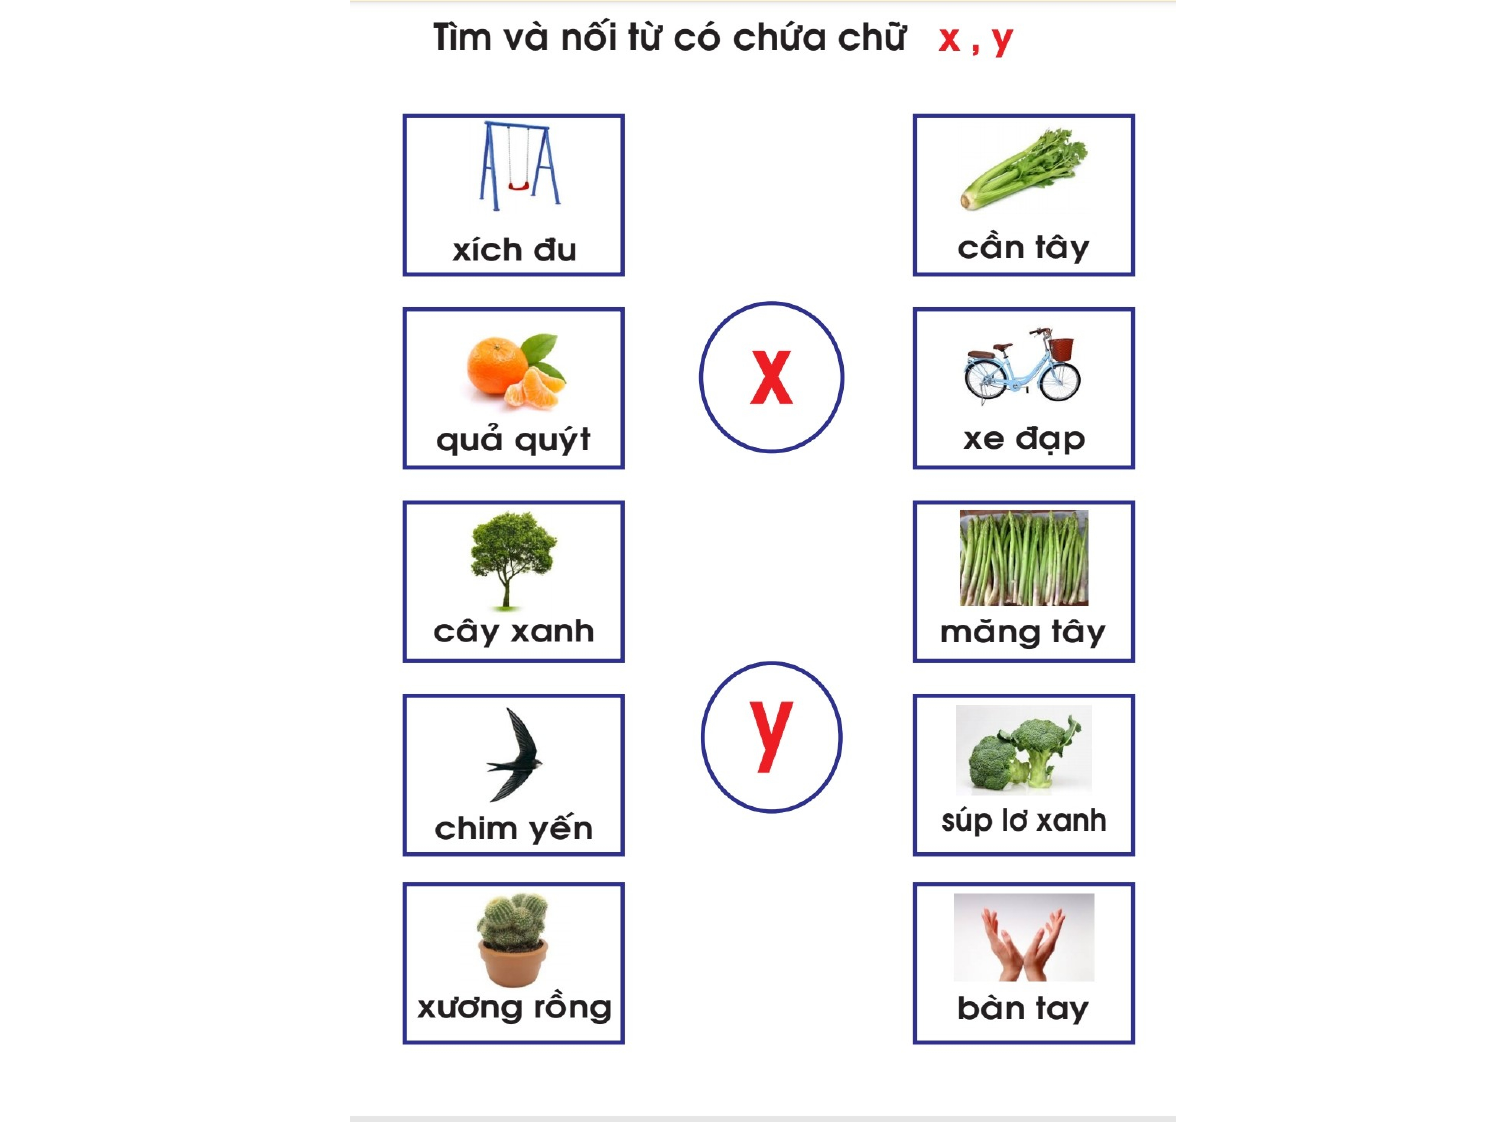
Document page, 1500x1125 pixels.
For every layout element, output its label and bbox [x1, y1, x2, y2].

picture [349, 0, 1177, 1125]
